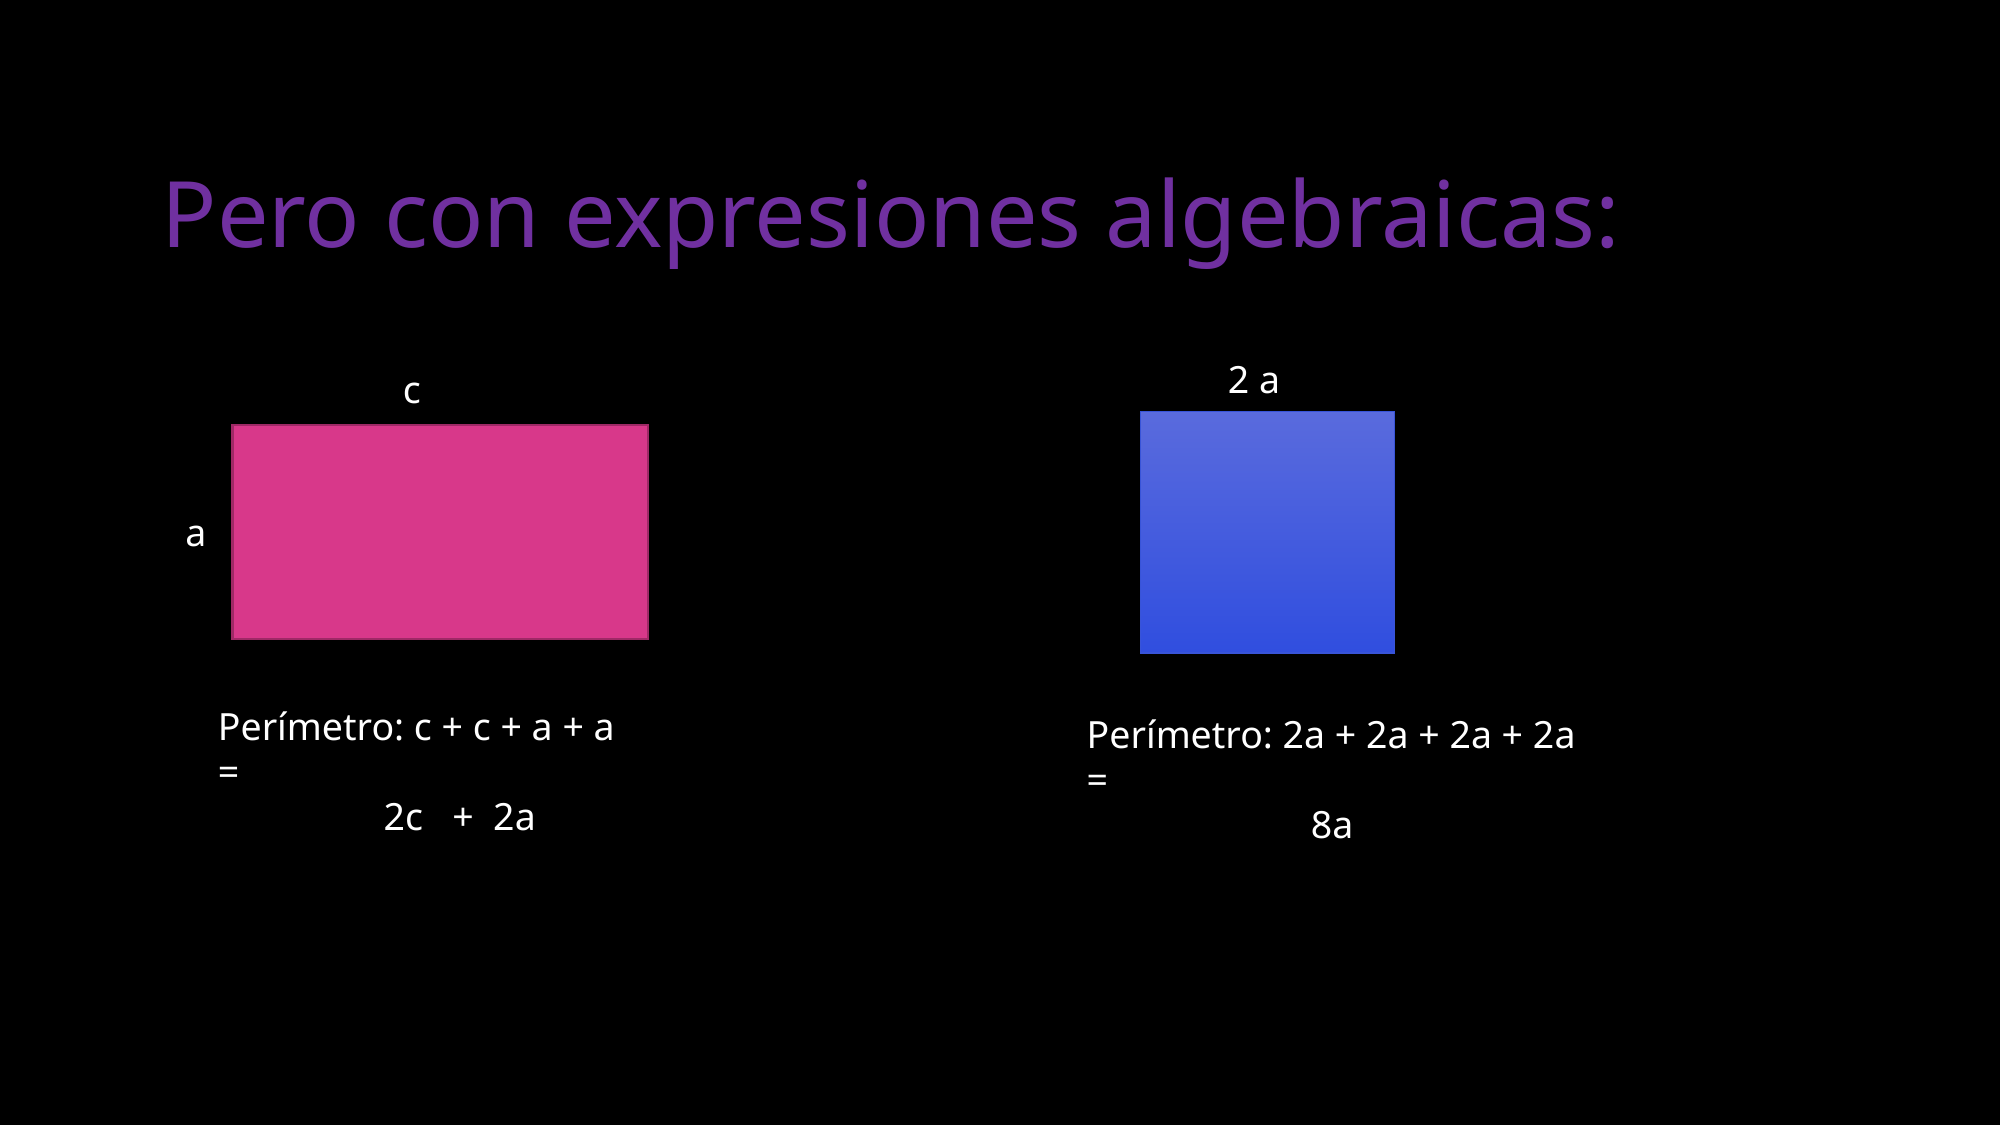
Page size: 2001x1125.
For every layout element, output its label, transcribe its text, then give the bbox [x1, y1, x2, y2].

text_box 2 a [1213, 349, 1376, 409]
text_box Perímetro: 2a + 2a + 2a + 2a = 8a [1071, 703, 1594, 854]
title Pero con expresiones algebraicas: [146, 160, 1647, 369]
text_box Perímetro: c + c + a + a = 2c + 2a [203, 695, 648, 846]
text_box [170, 358, 648, 639]
text_box [1140, 411, 1395, 654]
